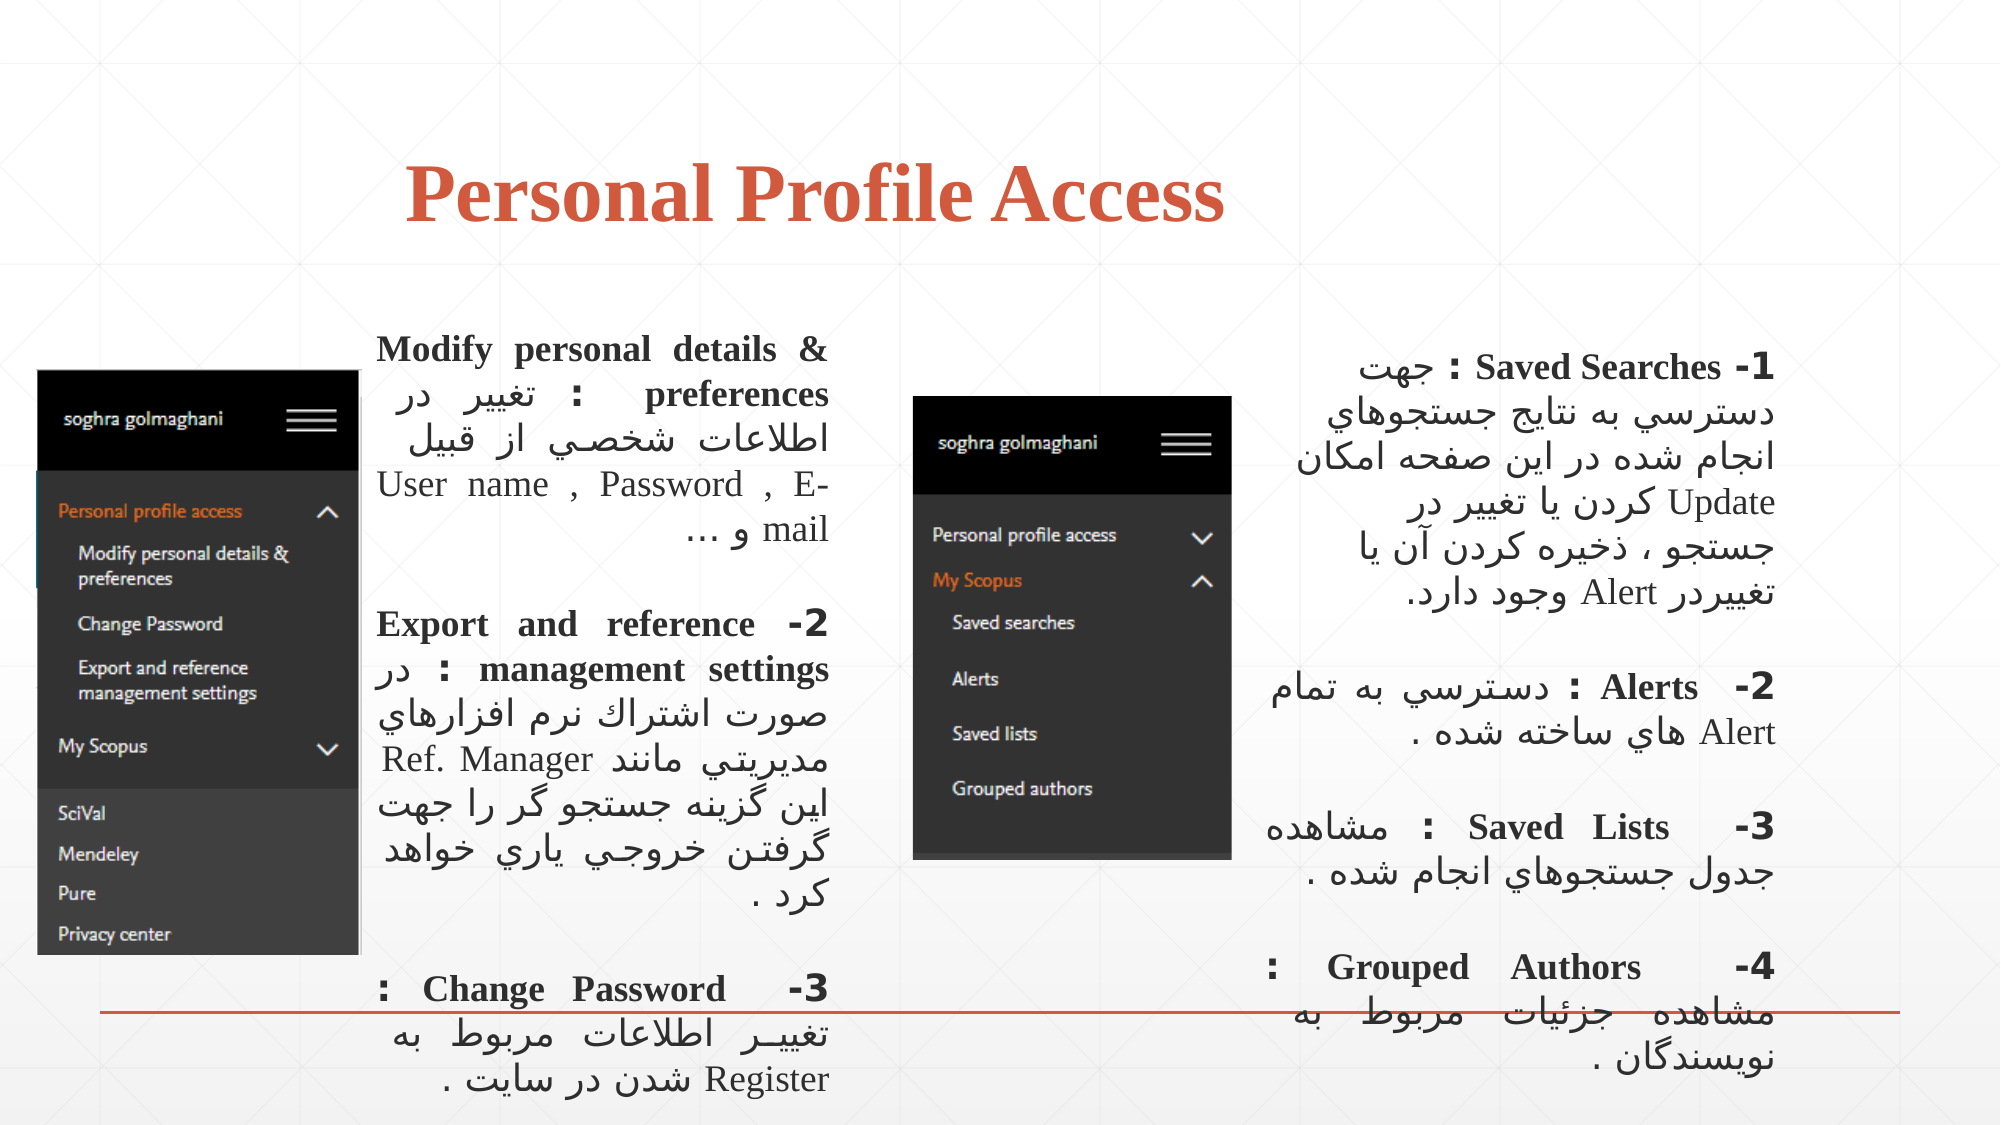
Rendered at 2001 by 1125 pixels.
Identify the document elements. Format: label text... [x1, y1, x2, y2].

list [36, 369, 362, 955]
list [912, 396, 1232, 860]
text_box Modify personal details & preferences : تغيير در اطلاعات شخصي از قبيل User name , Password , E-mail و ... 2- Export and reference management settings : در صورت اشتراك نرم افزارهاي مديريتي مانند Ref. Manager اين گزينه جستجو گر را جهت گرفتن خروجي ياري خواهد کرد . 3- Change Password : تغيير اطلاعات مربوط به Register شدن در سايت . [361, 316, 845, 1107]
text_box 1- Saved Searches : جهت دسترسي به نتايج جستجوهاي انجام شده در اين صفحه امکان Update کردن يا تغيير در جستجو ، ذخيره کردن آن يا تغييردر Alert وجود دارد. 2- Alerts : دسترسي به تمام Alert هاي ساخته شده . 3- Saved Lists : مشاهده جدول جستجوهاي انجام شده . 4- Grouped Authors : مشاهده جزئيات مربوط به نويسندگان . [1250, 334, 1791, 1085]
title Personal Profile Access [111, 99, 1522, 248]
